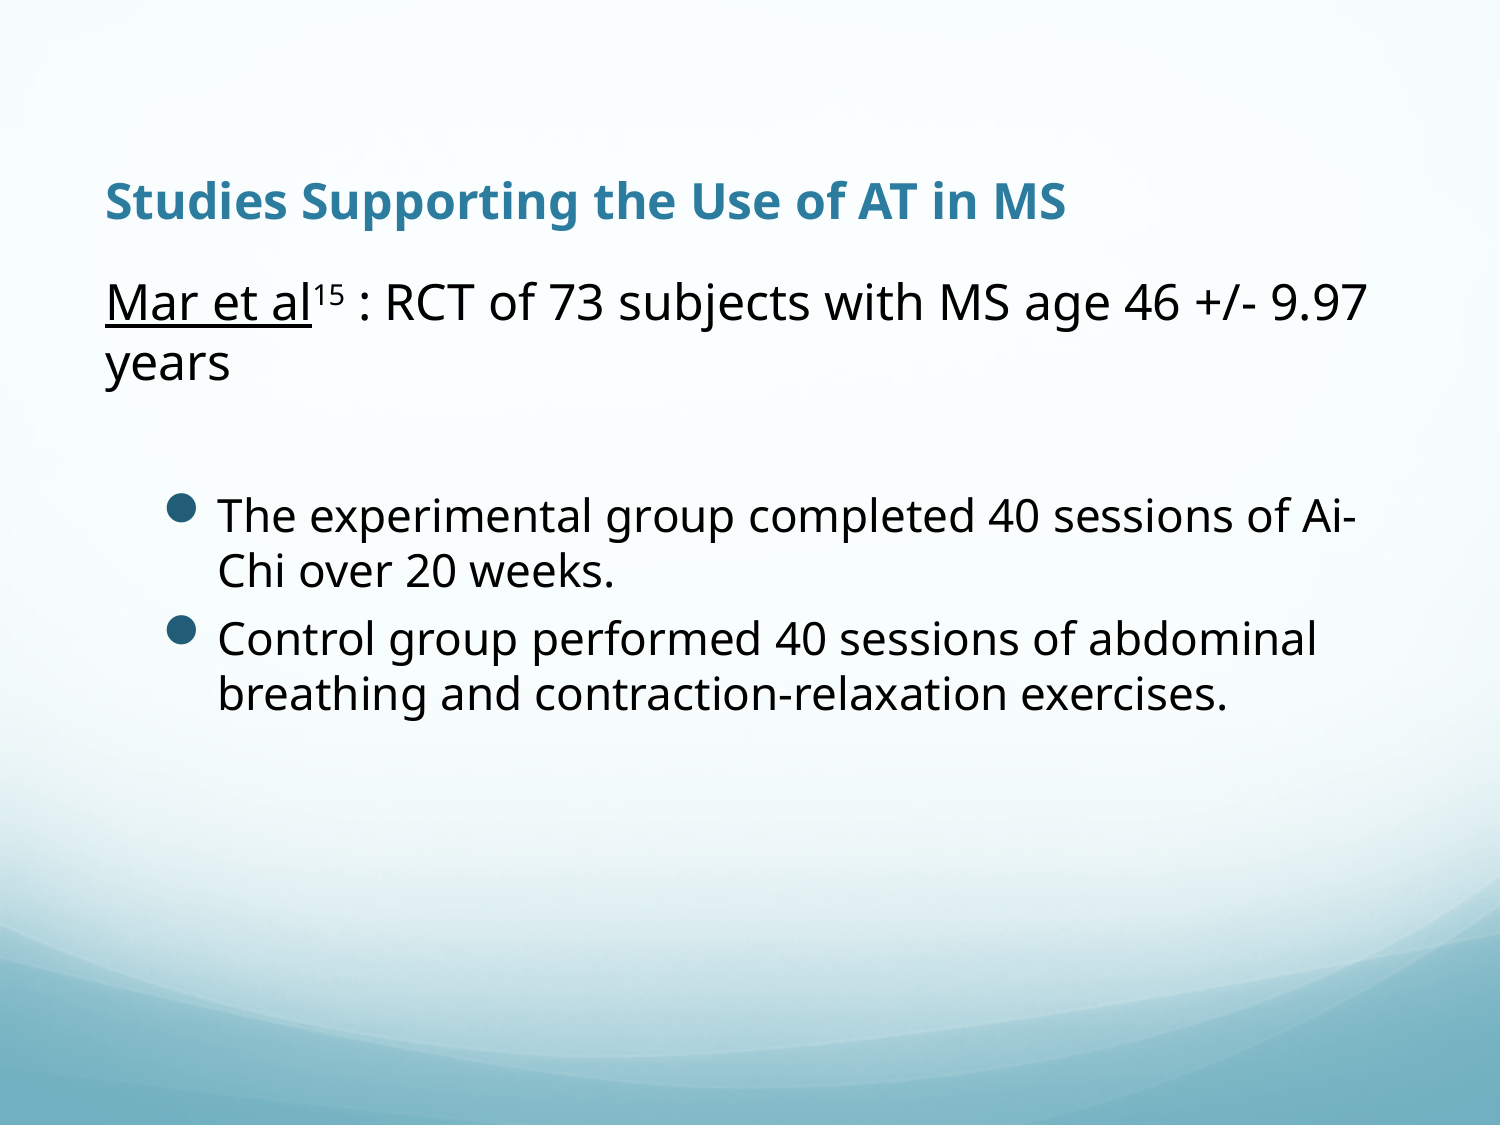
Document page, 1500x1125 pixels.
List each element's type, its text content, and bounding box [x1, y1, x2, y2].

list Mar et al15 : RCT of 73 subjects with MS age 46 +/- 9.97 years The experimental group completed 40 sessions of Ai-Chi over 20 weeks. Control group performed 40 sessions of abdominal breathing and contraction-relaxation exercises. [90, 262, 1410, 975]
title Studies Supporting the Use of AT in MS [90, 17, 1410, 237]
